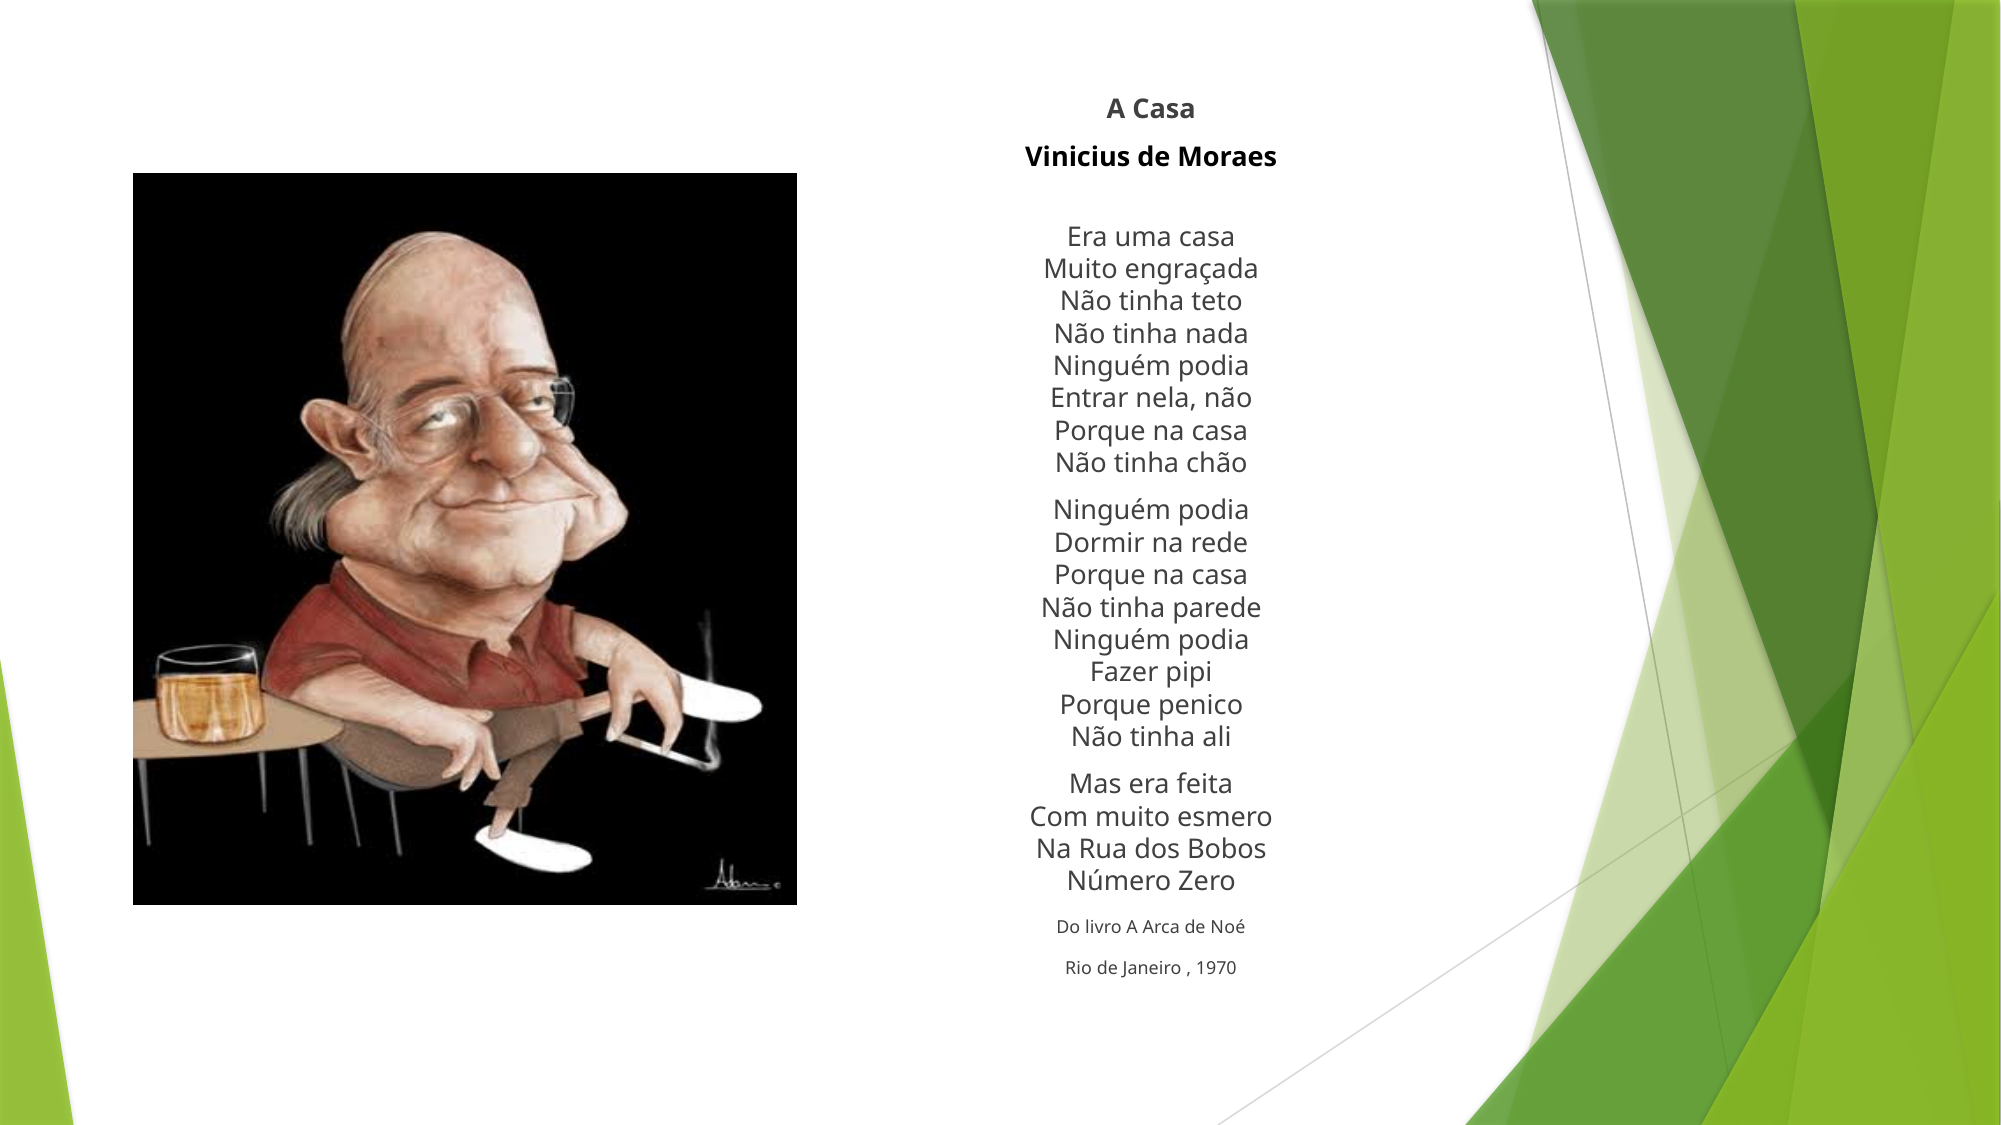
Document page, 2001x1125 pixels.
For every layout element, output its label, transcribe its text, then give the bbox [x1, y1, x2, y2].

list A Casa Vinicius de Moraes Era uma casa Muito engraçada Não tinha teto Não tinha nada Ninguém podia Entrar nela, não Porque na casa Não tinha chão Ninguém podia Dormir na rede Porque na casa Não tinha parede Ninguém podia Fazer pipi Porque penico Não tinha ali Mas era feita Com muito esmero Na Rua dos Bobos Número Zero Do livro A Arca de Noé Rio de Janeiro , 1970 [780, 84, 1522, 991]
picture [132, 172, 797, 905]
